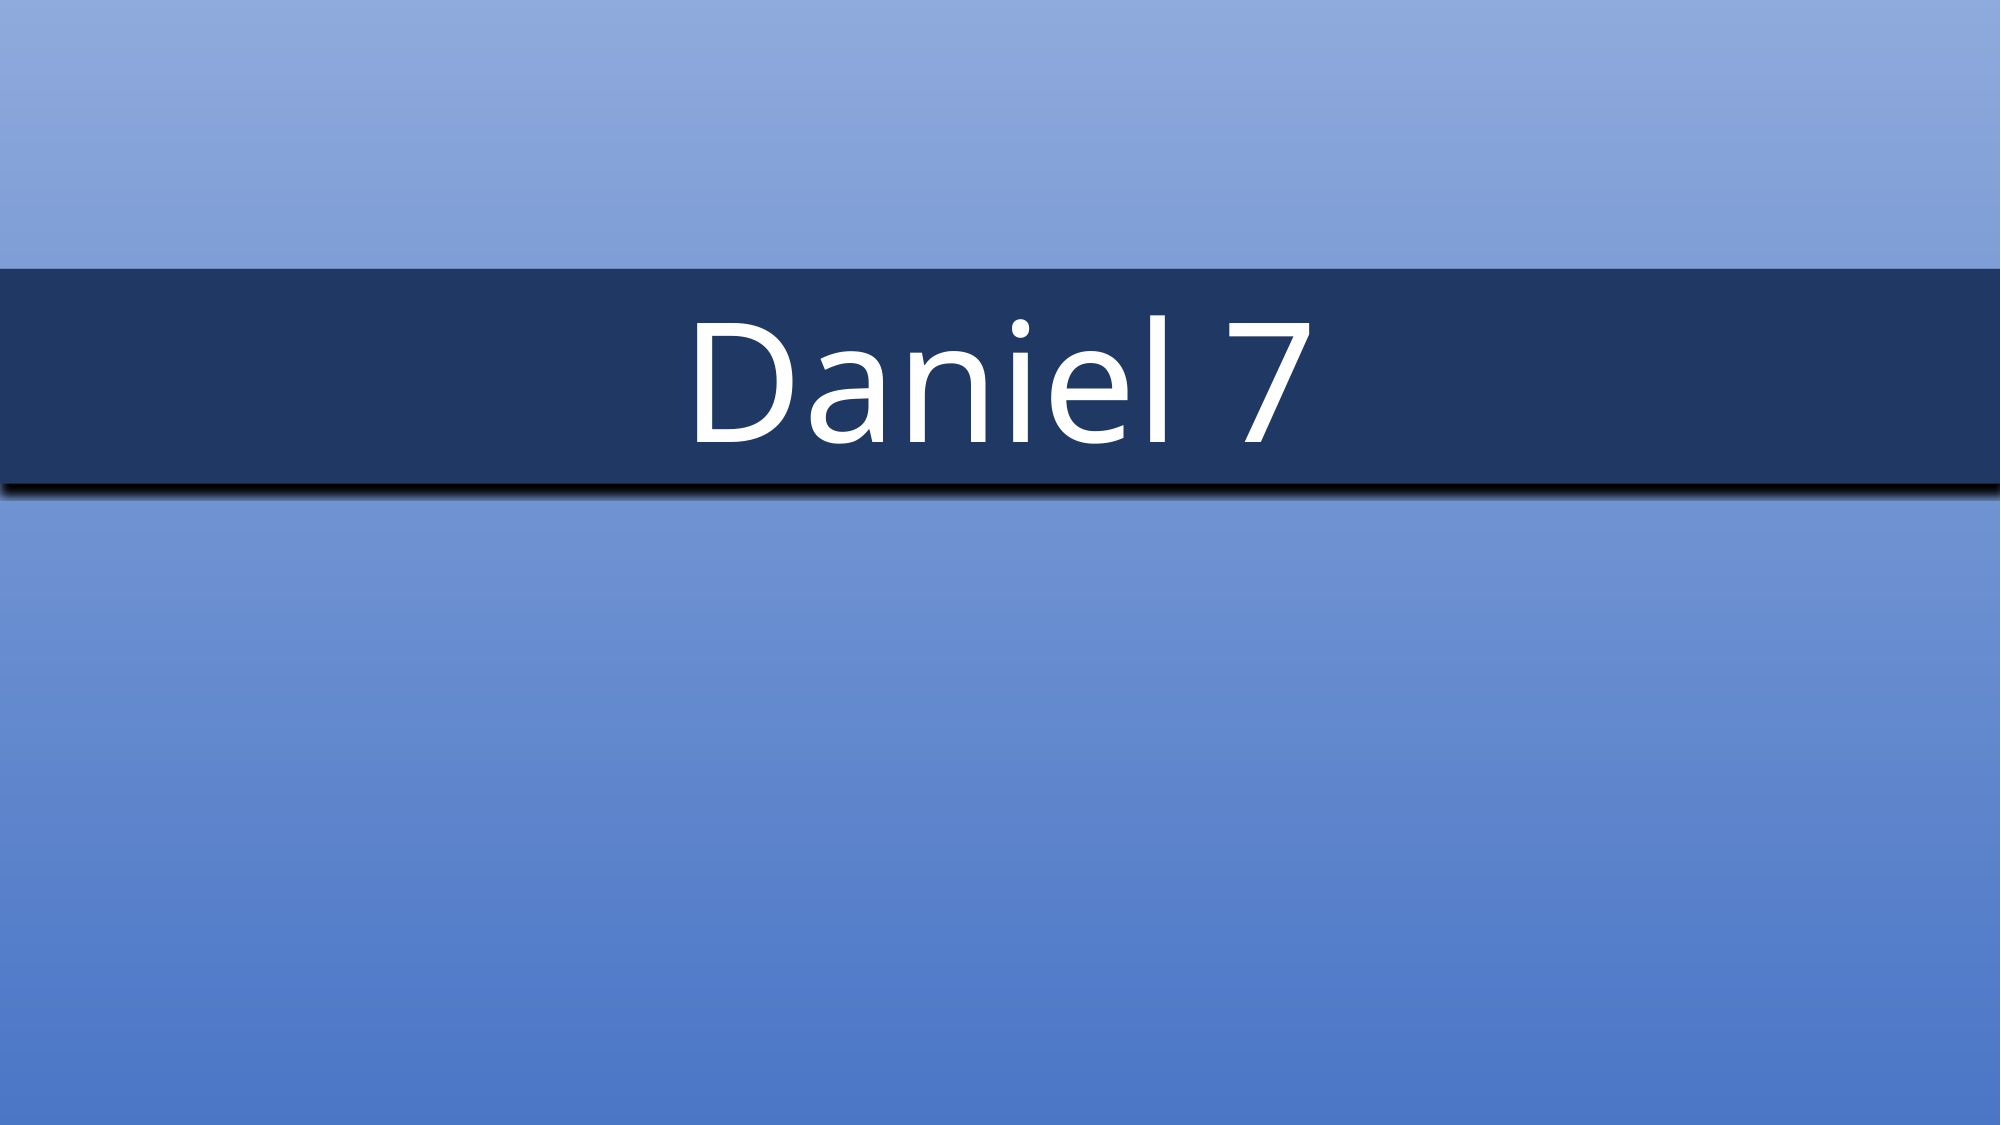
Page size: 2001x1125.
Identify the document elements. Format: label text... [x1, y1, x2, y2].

text_box Daniel 7 [0, 268, 2000, 484]
